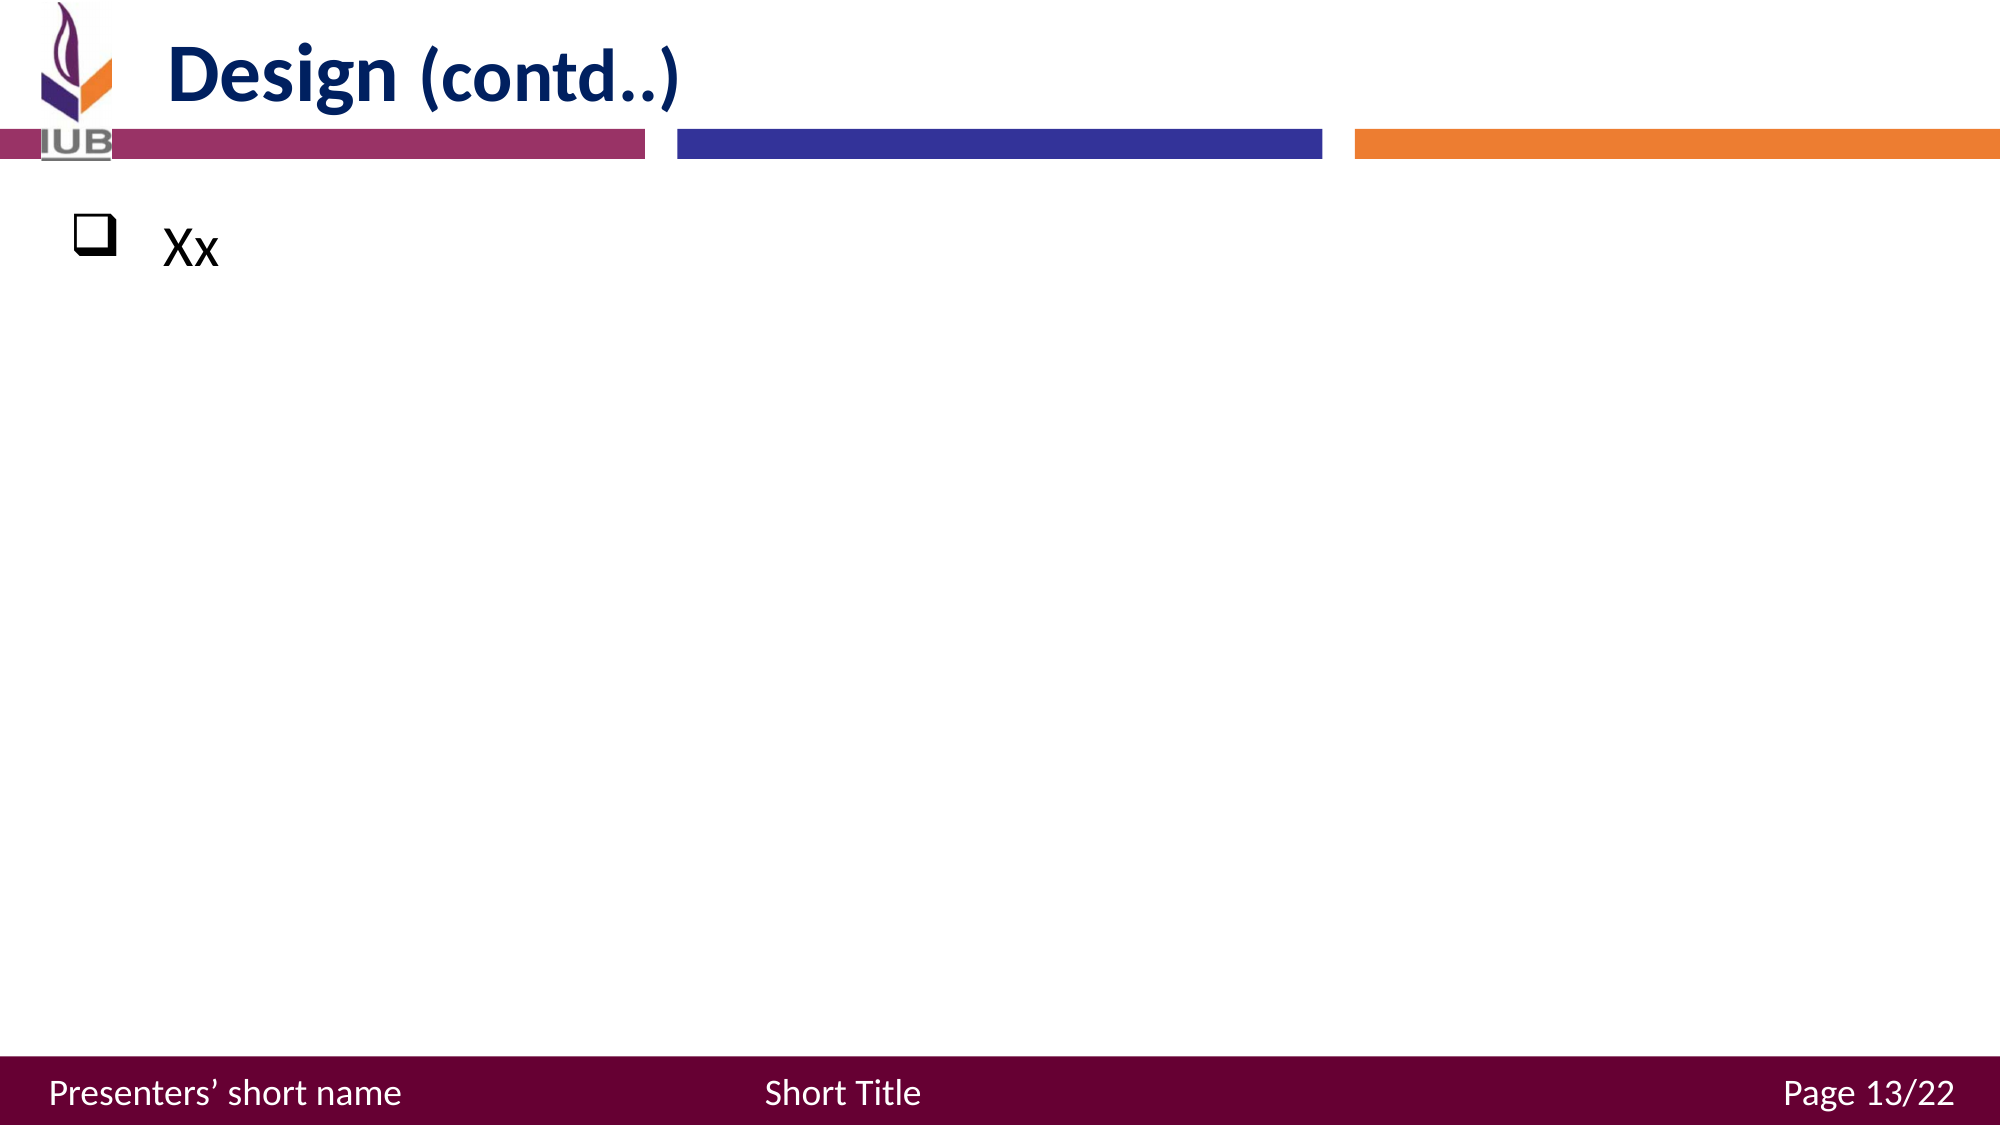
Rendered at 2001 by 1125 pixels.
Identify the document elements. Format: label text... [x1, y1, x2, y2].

text_box Presenters’ short name Short Title Page 13/22 [0, 1056, 2000, 1125]
text_box [1354, 128, 2000, 159]
text_box Xx [54, 200, 1926, 286]
text_box Design (contd..) [152, 10, 1963, 126]
text_box [112, 128, 645, 159]
text_box [0, 128, 41, 159]
picture [41, 1, 112, 161]
text_box [677, 128, 1323, 159]
